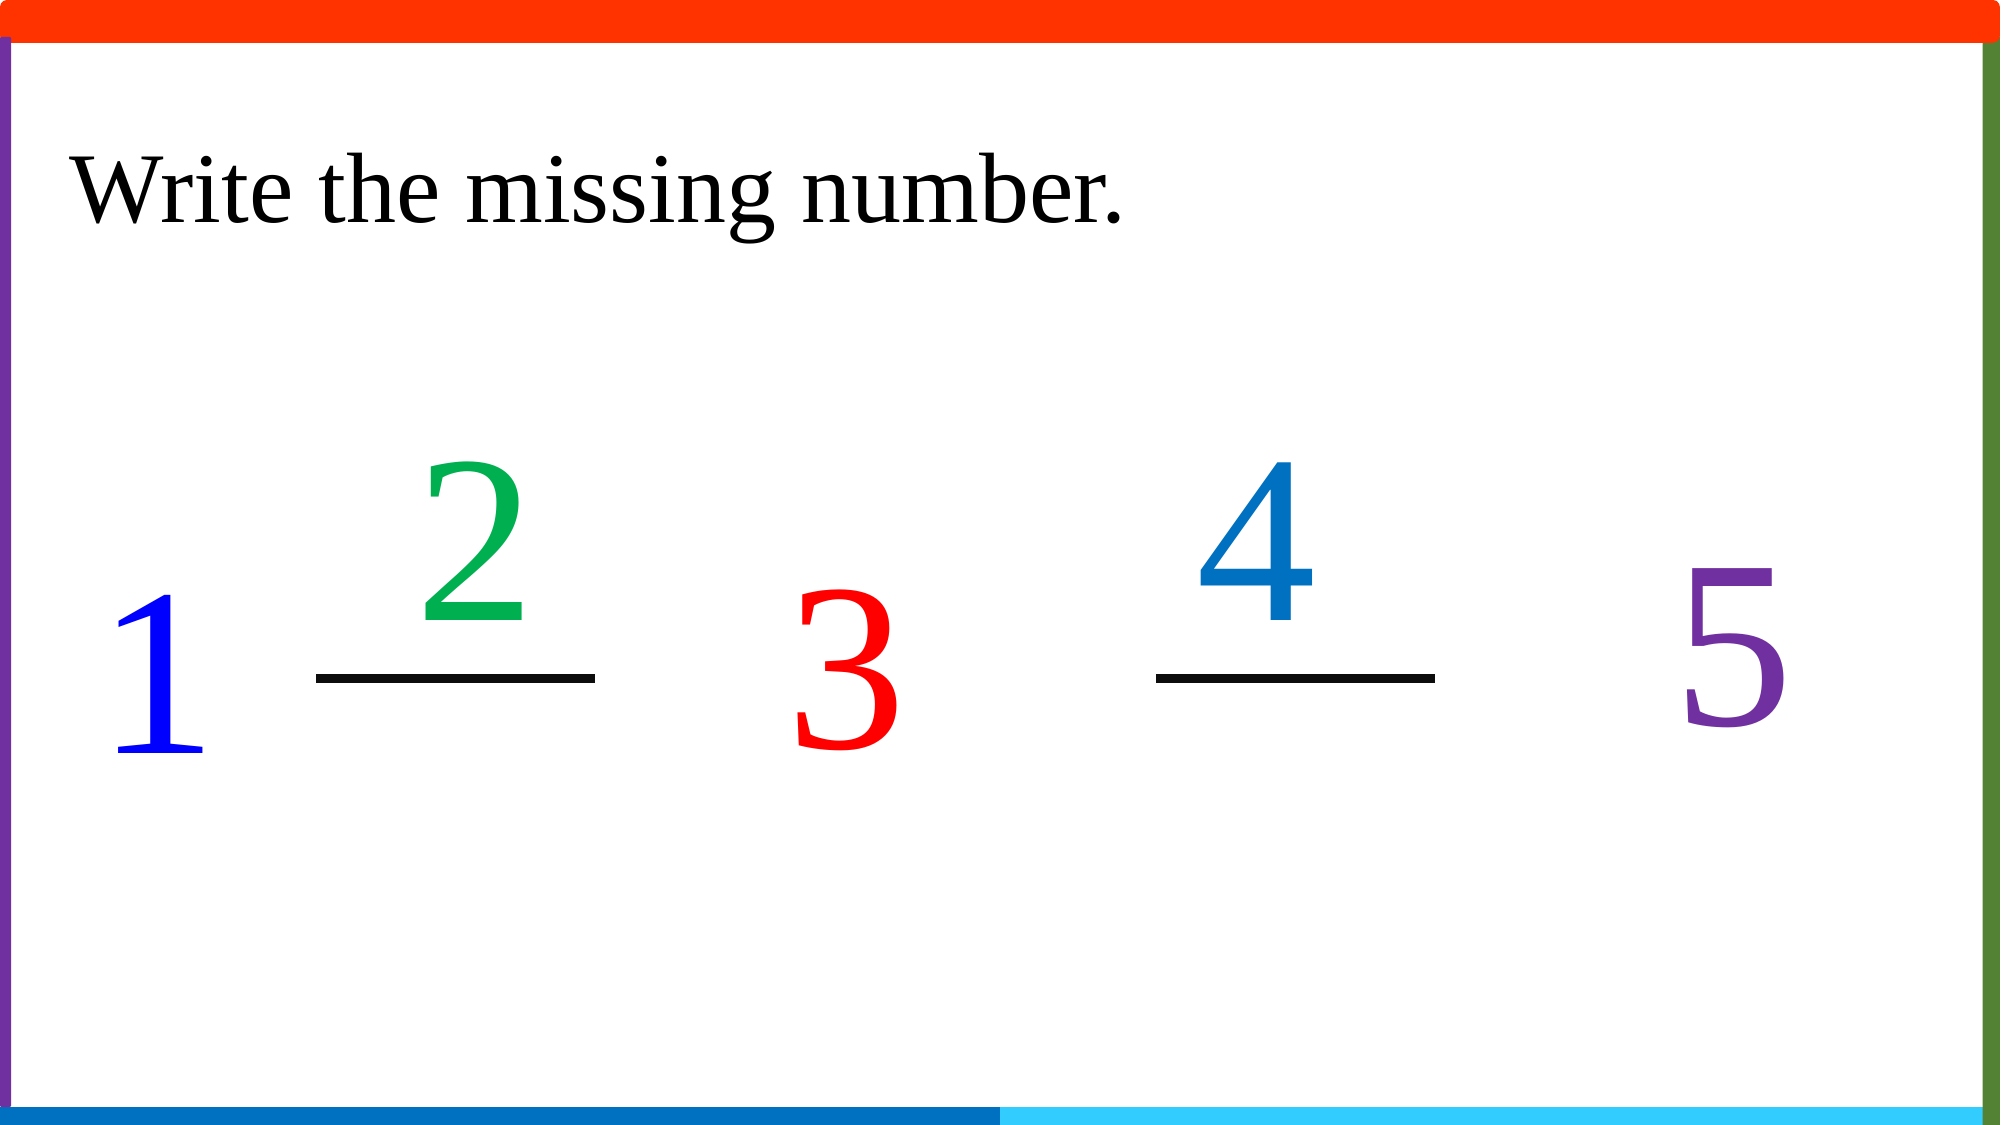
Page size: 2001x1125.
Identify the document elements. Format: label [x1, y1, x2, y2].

text_box [0, 0, 2000, 1125]
